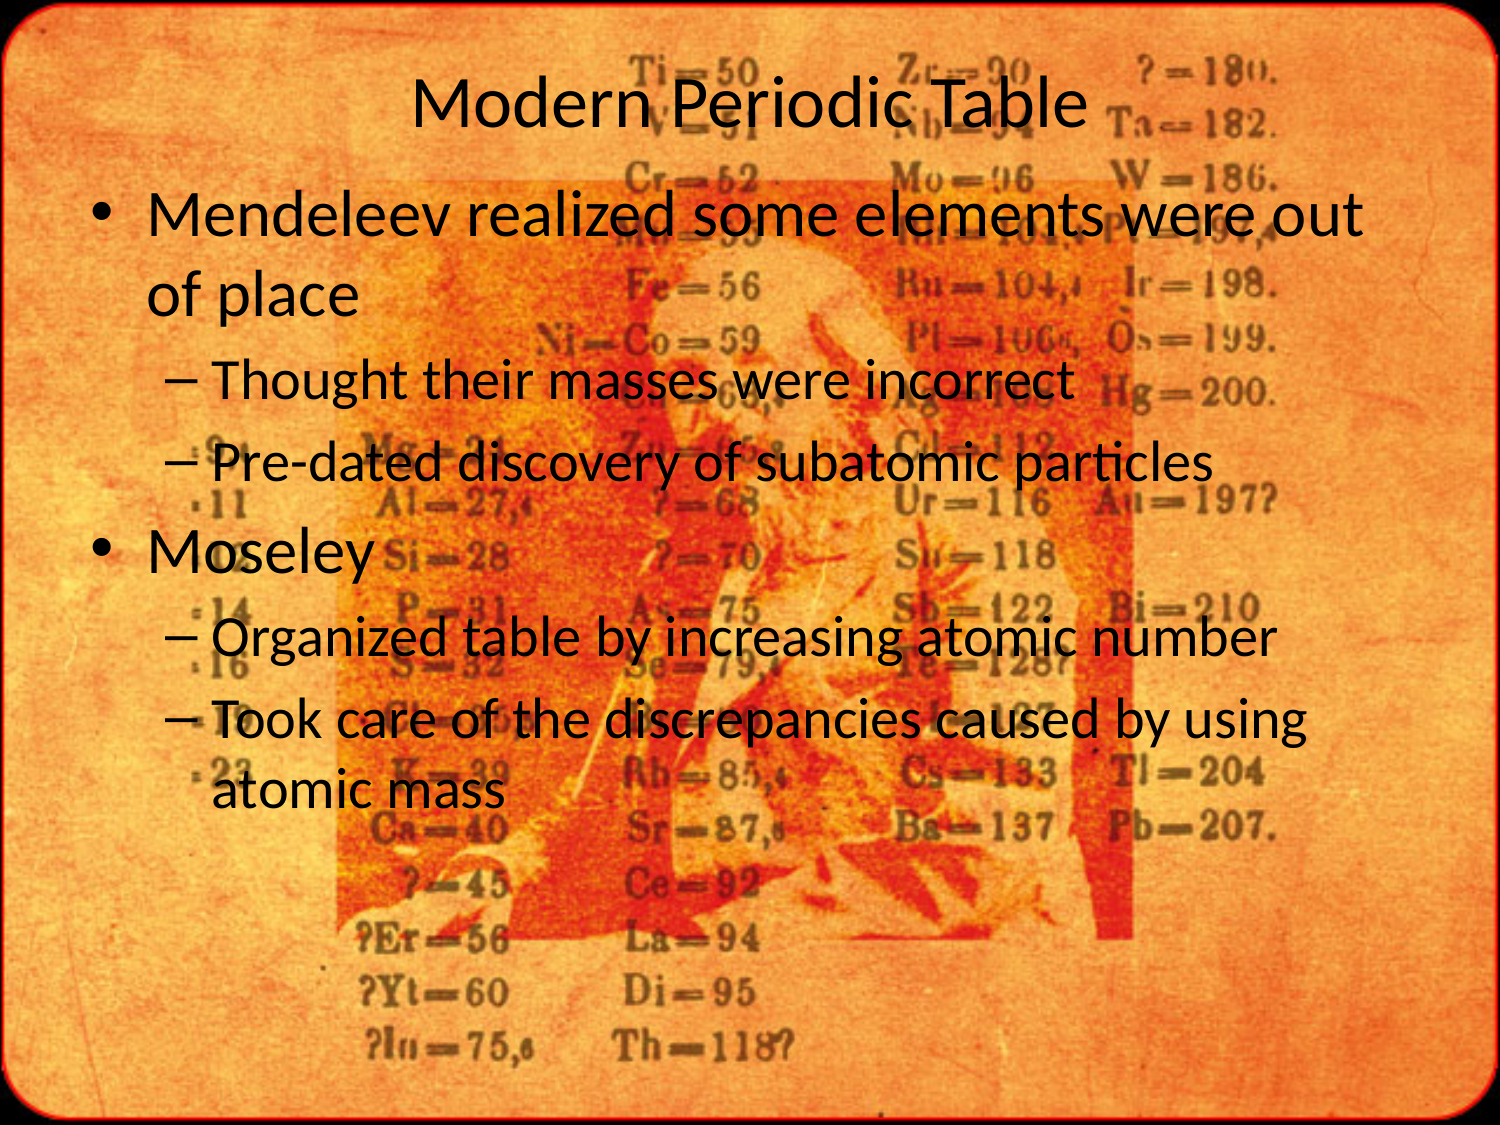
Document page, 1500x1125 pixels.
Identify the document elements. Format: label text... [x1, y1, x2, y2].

picture [0, 0, 1500, 1125]
title Modern Periodic Table [75, 45, 1425, 150]
list Mendeleev realized some elements were out of place Thought their masses were incorrect Pre-dated discovery of subatomic particles Moseley Organized table by increasing atomic number Took care of the discrepancies caused by using atomic mass [75, 162, 1425, 1005]
